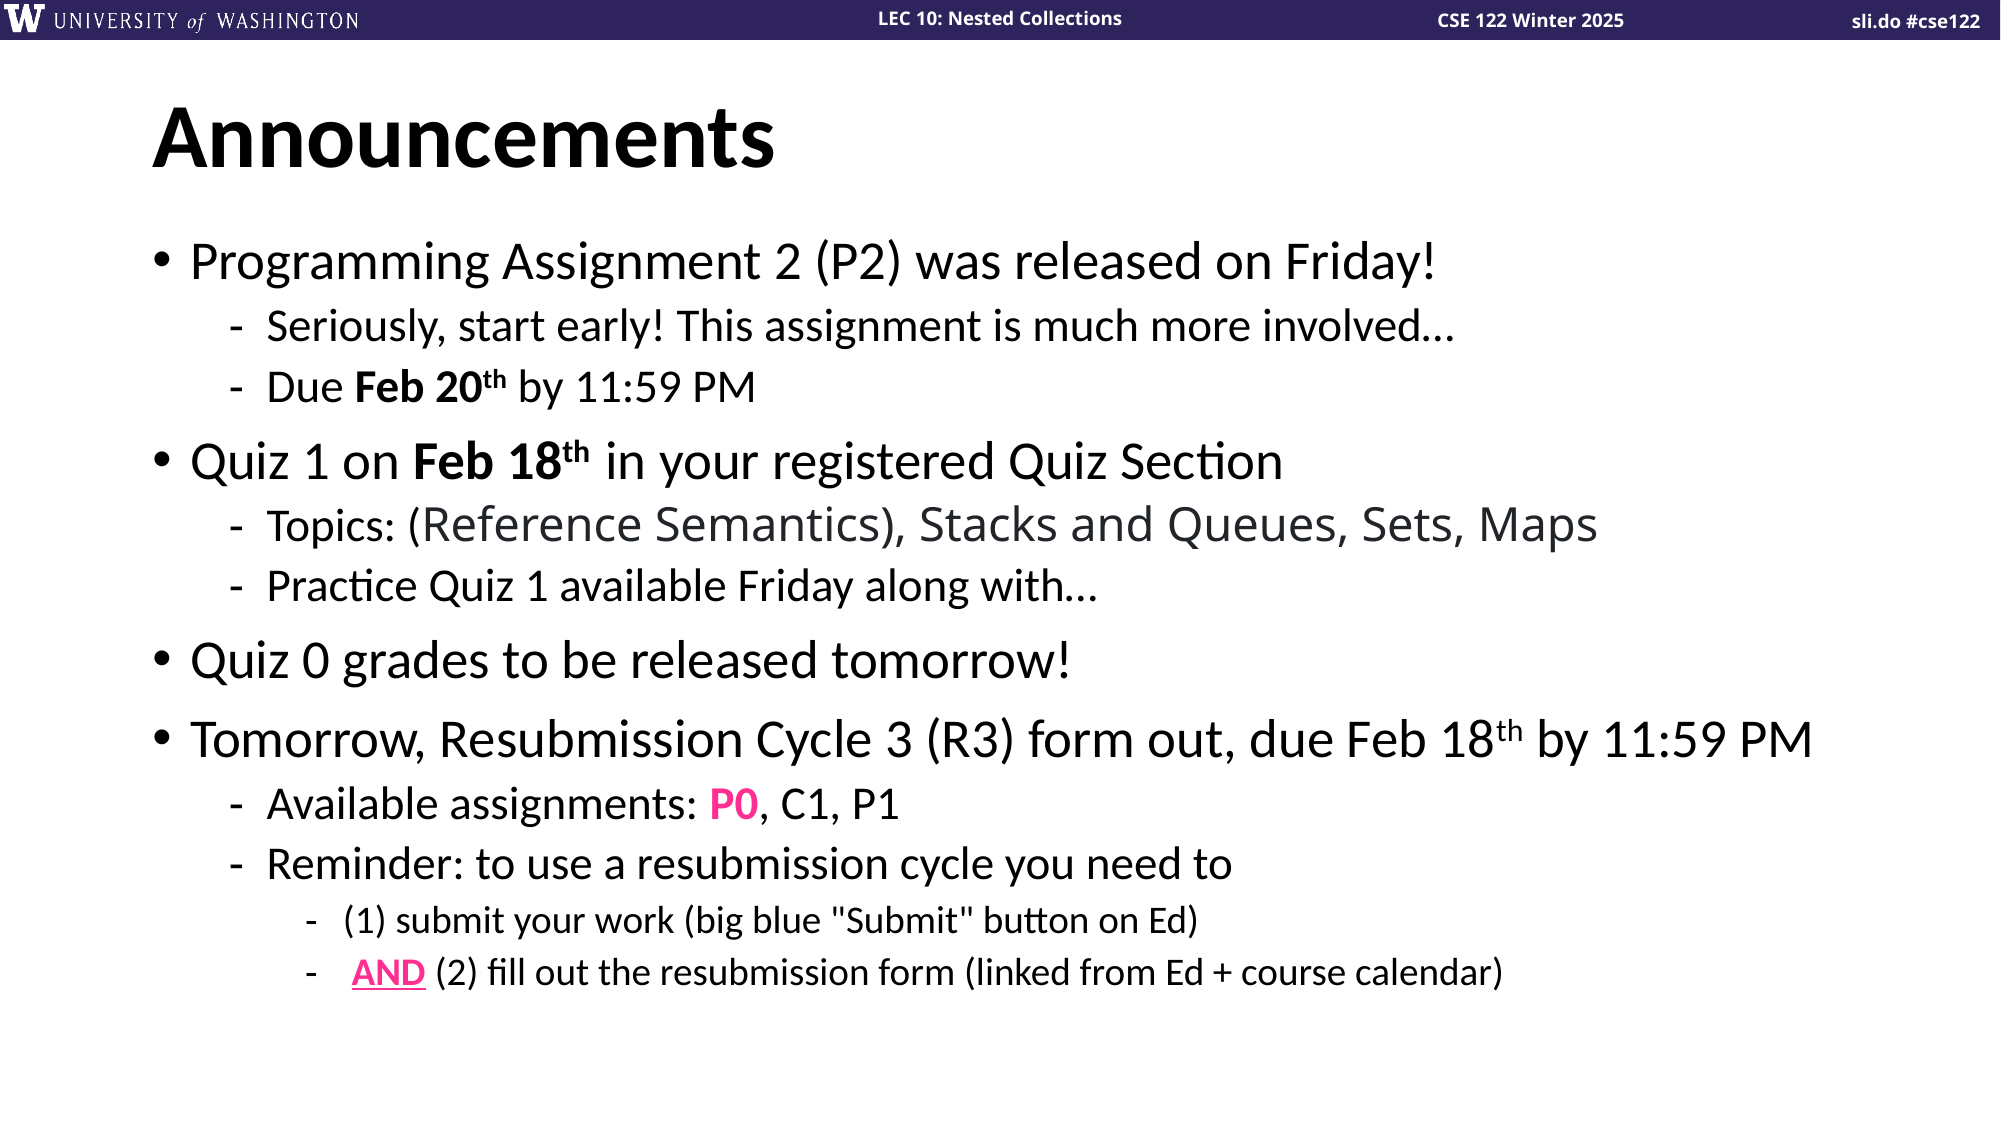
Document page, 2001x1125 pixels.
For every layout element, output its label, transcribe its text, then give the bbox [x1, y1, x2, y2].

list Programming Assignment 2 (P2) was released on Friday! Seriously, start early! This assignment is much more involved… Due Feb 20th by 11:59 PM Quiz 1 on Feb 18th in your registered Quiz Section Topics: (Reference Semantics), Stacks and Queues, Sets, Maps Practice Quiz 1 available Friday along with… Quiz 0 grades to be released tomorrow! Tomorrow, Resubmission Cycle 3 (R3) form out, due Feb 18th by 11:59 PM Available assignments: P0, C1, P1 Reminder: to use a resubmission cycle you need to (1) submit your work (big blue "Submit" button on Ed) AND (2) fill out the resubmission form (linked from Ed + course calendar) [137, 224, 1863, 1014]
title Announcements [137, 74, 1863, 200]
picture [4, 4, 358, 33]
